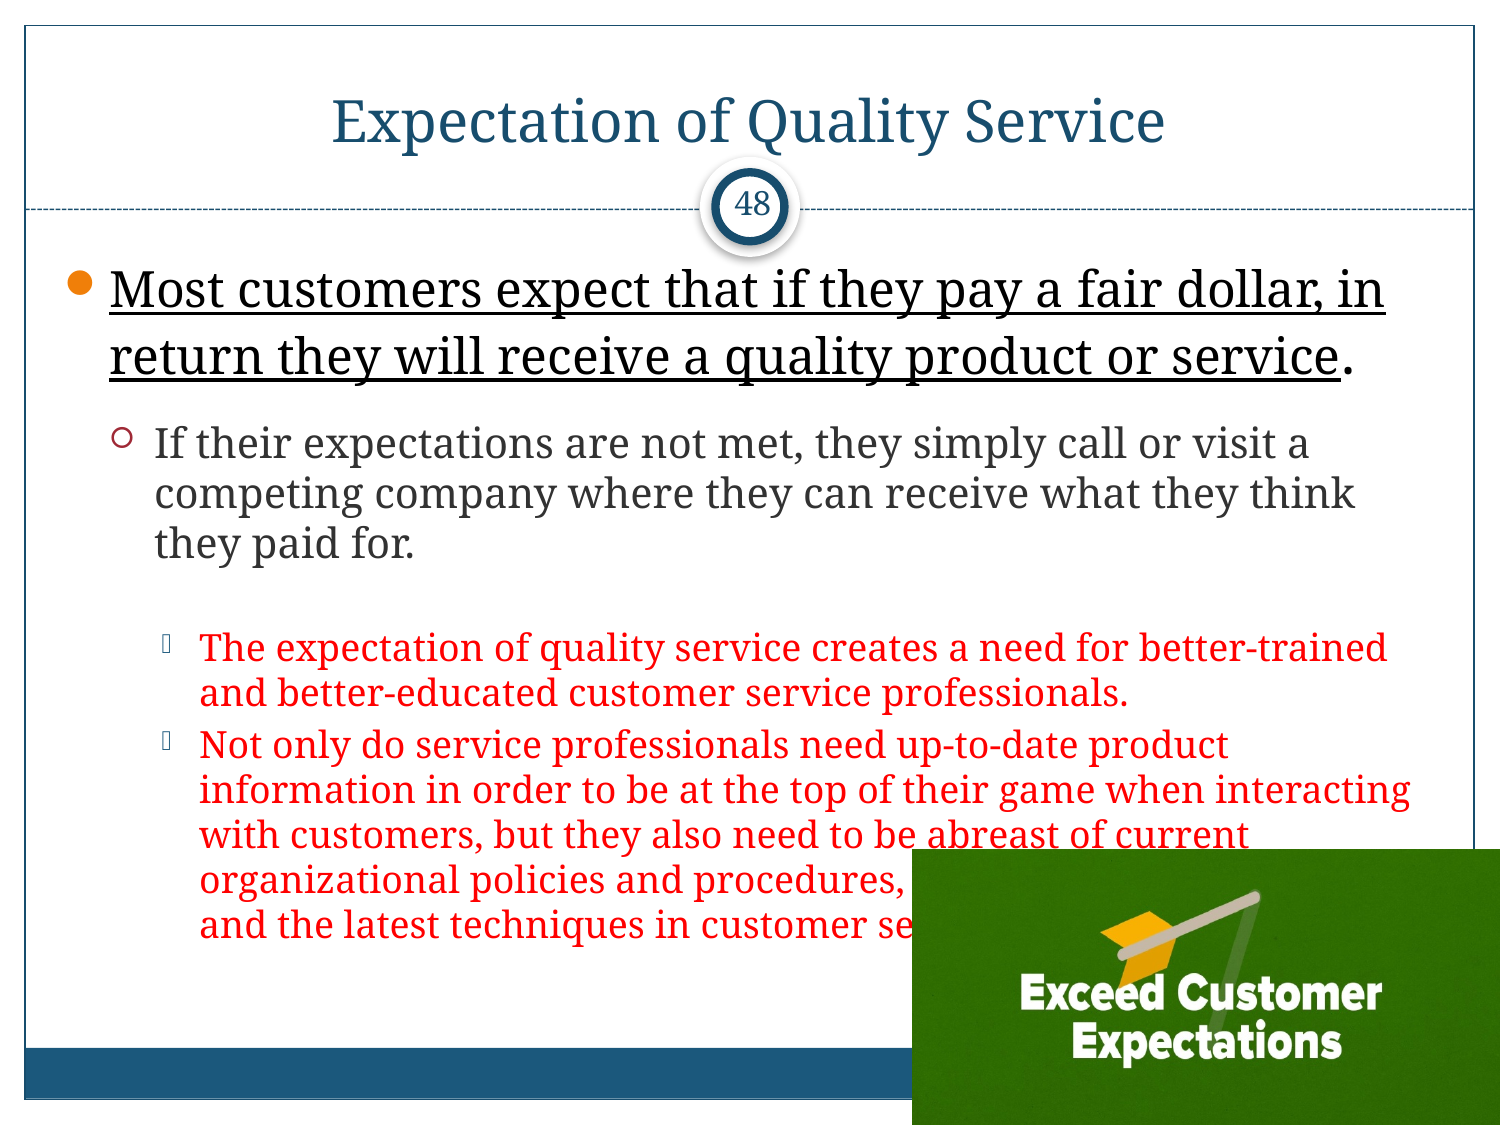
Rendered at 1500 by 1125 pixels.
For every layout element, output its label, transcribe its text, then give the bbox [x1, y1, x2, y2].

picture [912, 849, 1500, 1125]
title Expectation of Quality Service [49, 37, 1450, 162]
slide_number 48 [715, 168, 791, 241]
list Most customers expect that if they pay a fair dollar, in return they will receive a quality product or service. If their expectations are not met, they simply call or visit a competing company where they can receive what they think they paid for. The expectation of quality service creates a need for better-trained and better-educated customer service professionals. Not only do service professionals need up-to-date product information in order to be at the top of their game when interacting with customers, but they also need to be abreast of current organizational policies and procedures, what the competition offers, and the latest techniques in customer service and satisfaction. [49, 250, 1445, 1001]
